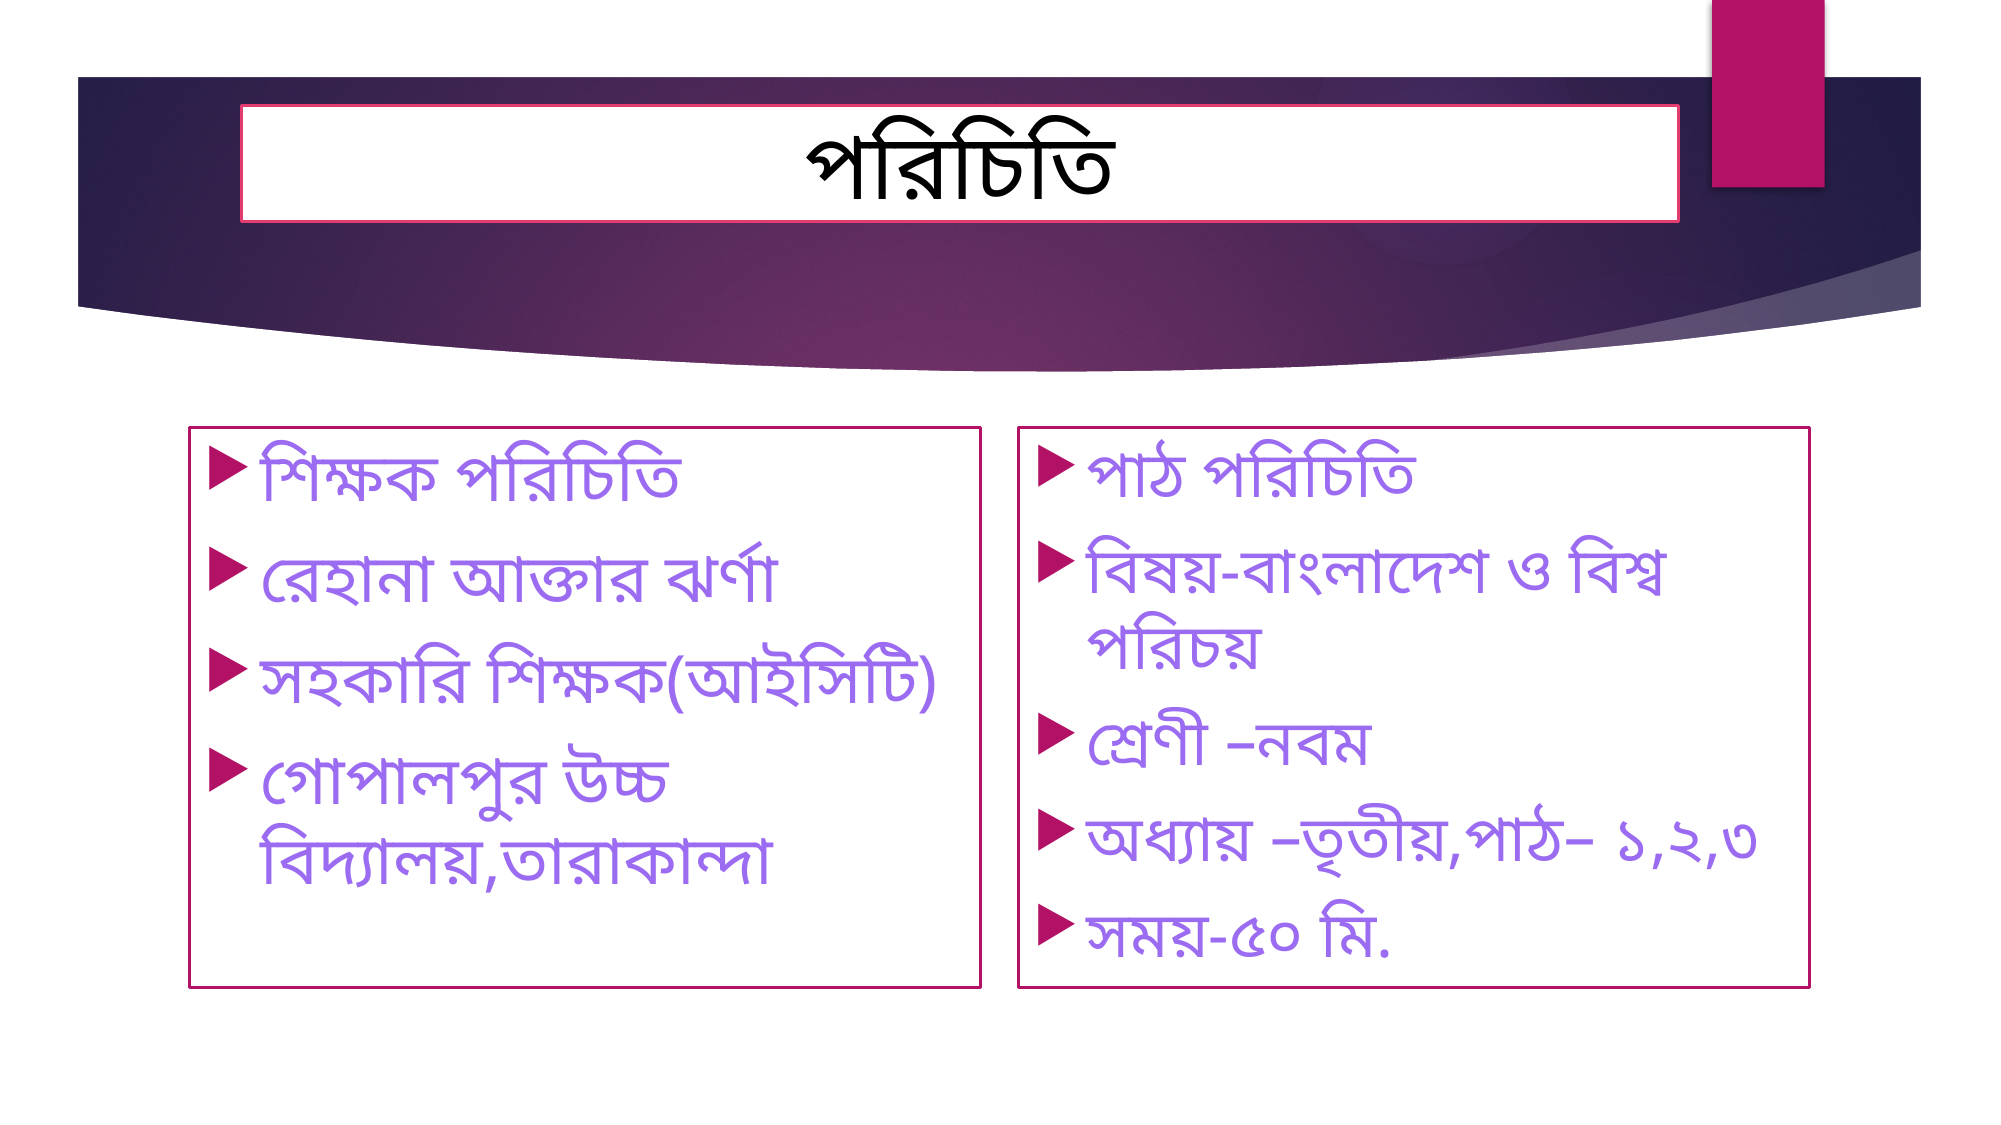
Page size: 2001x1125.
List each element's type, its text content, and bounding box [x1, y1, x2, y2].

title পরিচিতি [240, 104, 1680, 223]
list পাঠ পরিচিতি বিষয়-বাংলাদেশ ও বিশ্ব পরিচয় শ্রেণী –নবম অধ্যায় –তৃতীয়,পাঠ– ১,২,৩ সময়-৫০ মি. [1017, 426, 1811, 989]
list শিক্ষক পরিচিতি রেহানা আক্তার ঝর্ণা সহকারি শিক্ষক(আইসিটি) গোপালপুর উচ্চ বিদ্যালয়,তারাকান্দা [188, 426, 982, 989]
